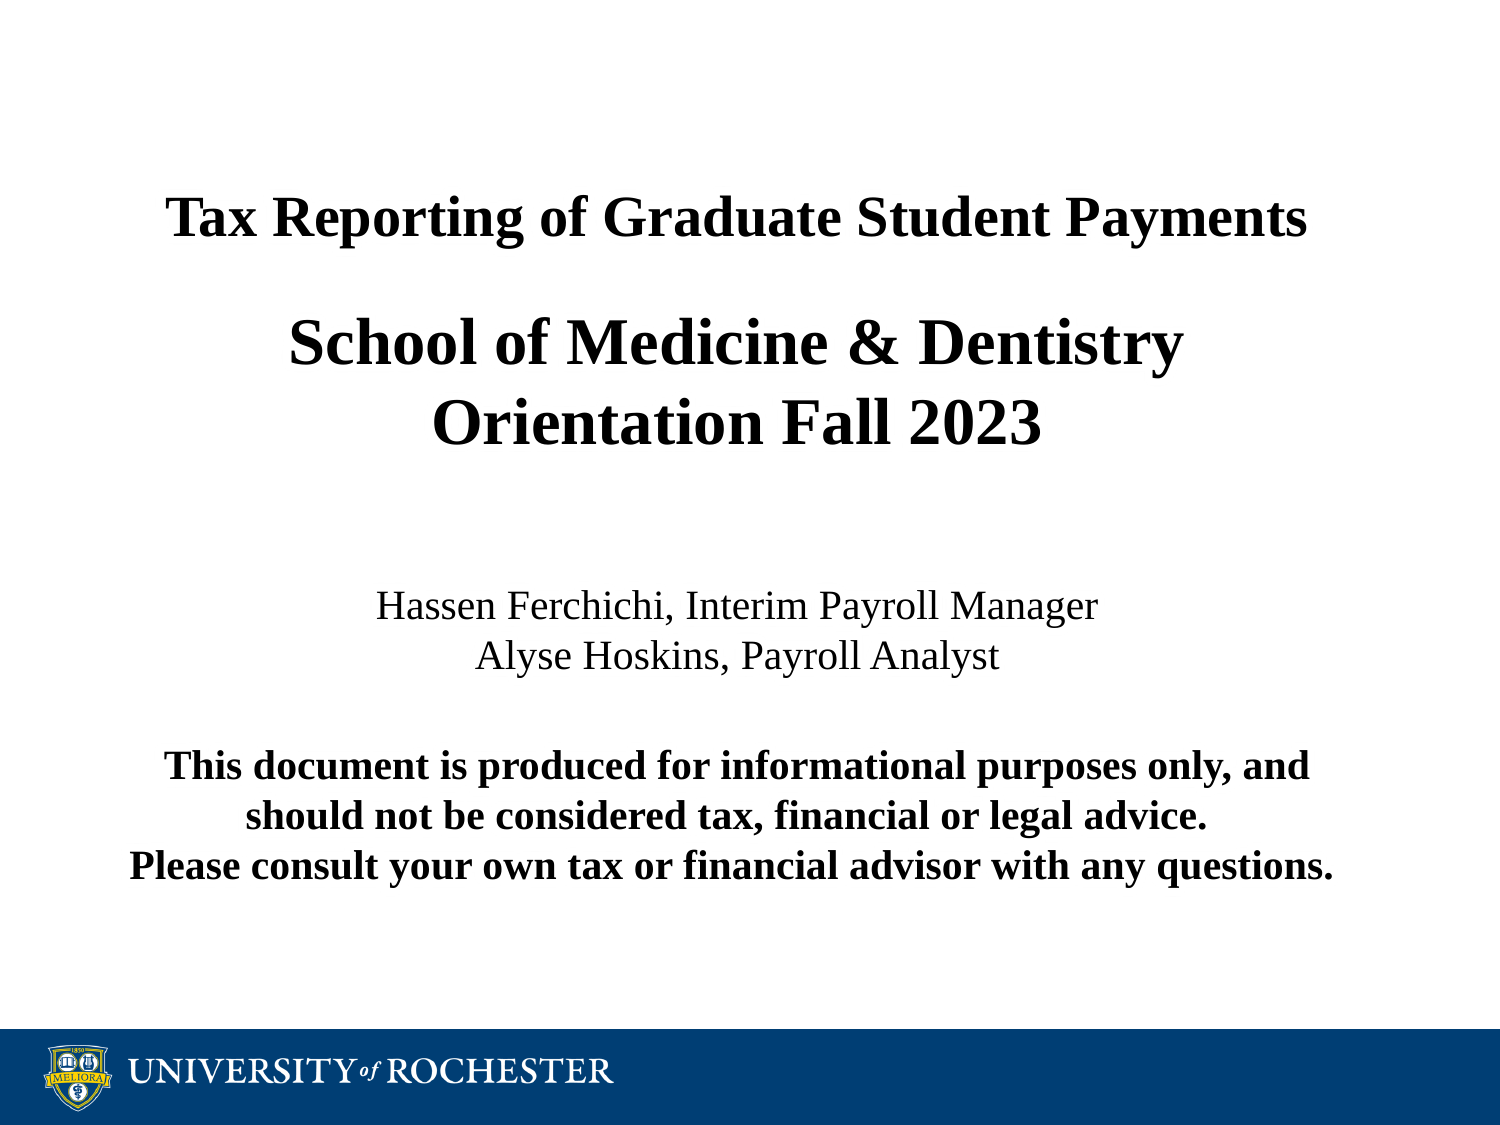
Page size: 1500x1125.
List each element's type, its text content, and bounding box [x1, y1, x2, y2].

title Tax Reporting of Graduate Student Payments School of Medicine & Dentistry Orientation Fall 2023 Hassen Ferchichi, Interim Payroll Manager Alyse Hoskins, Payroll Analyst This document is produced for informational purposes only, and should not be considered tax, financial or legal advice. Please consult your own tax or financial advisor with any questions. [99, 75, 1375, 991]
picture [0, 1029, 1500, 1125]
